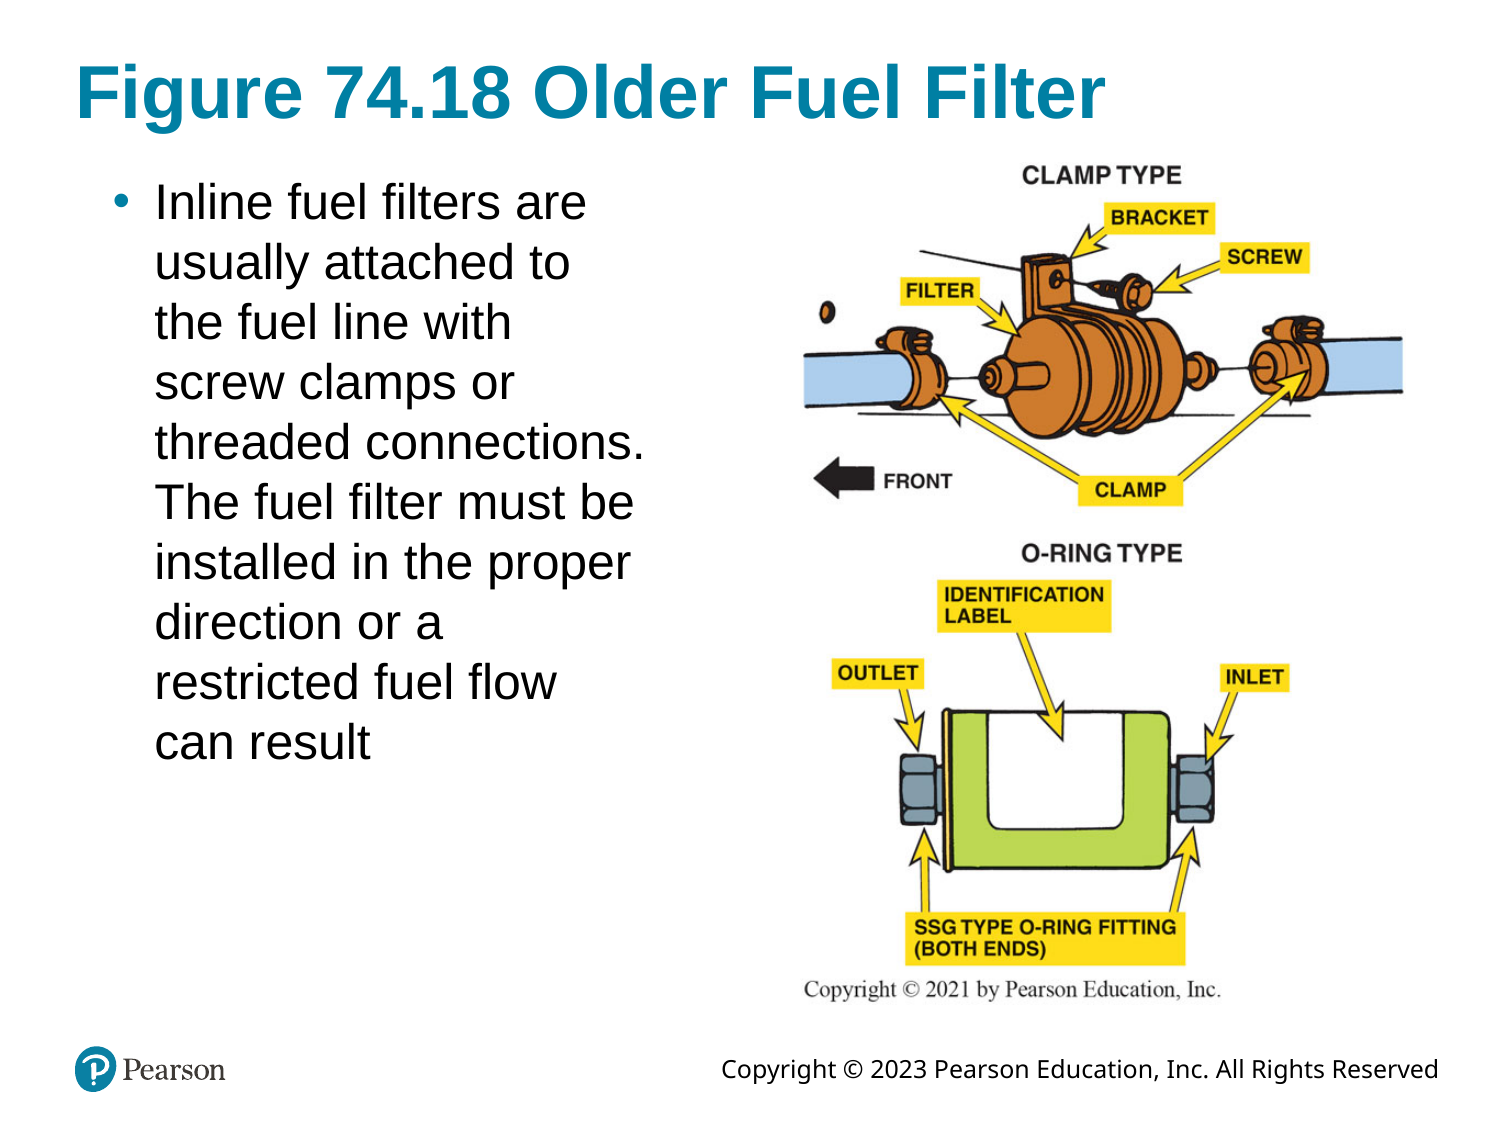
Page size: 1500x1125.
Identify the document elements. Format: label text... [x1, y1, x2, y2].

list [799, 162, 1406, 1005]
list Inline fuel filters are usually attached to the fuel line with screw clamps or threaded connections. The fuel filter must be installed in the proper direction or a restricted fuel flow can result [112, 162, 650, 845]
title Figure 74.18 Older Fuel Filter [75, 36, 1425, 143]
